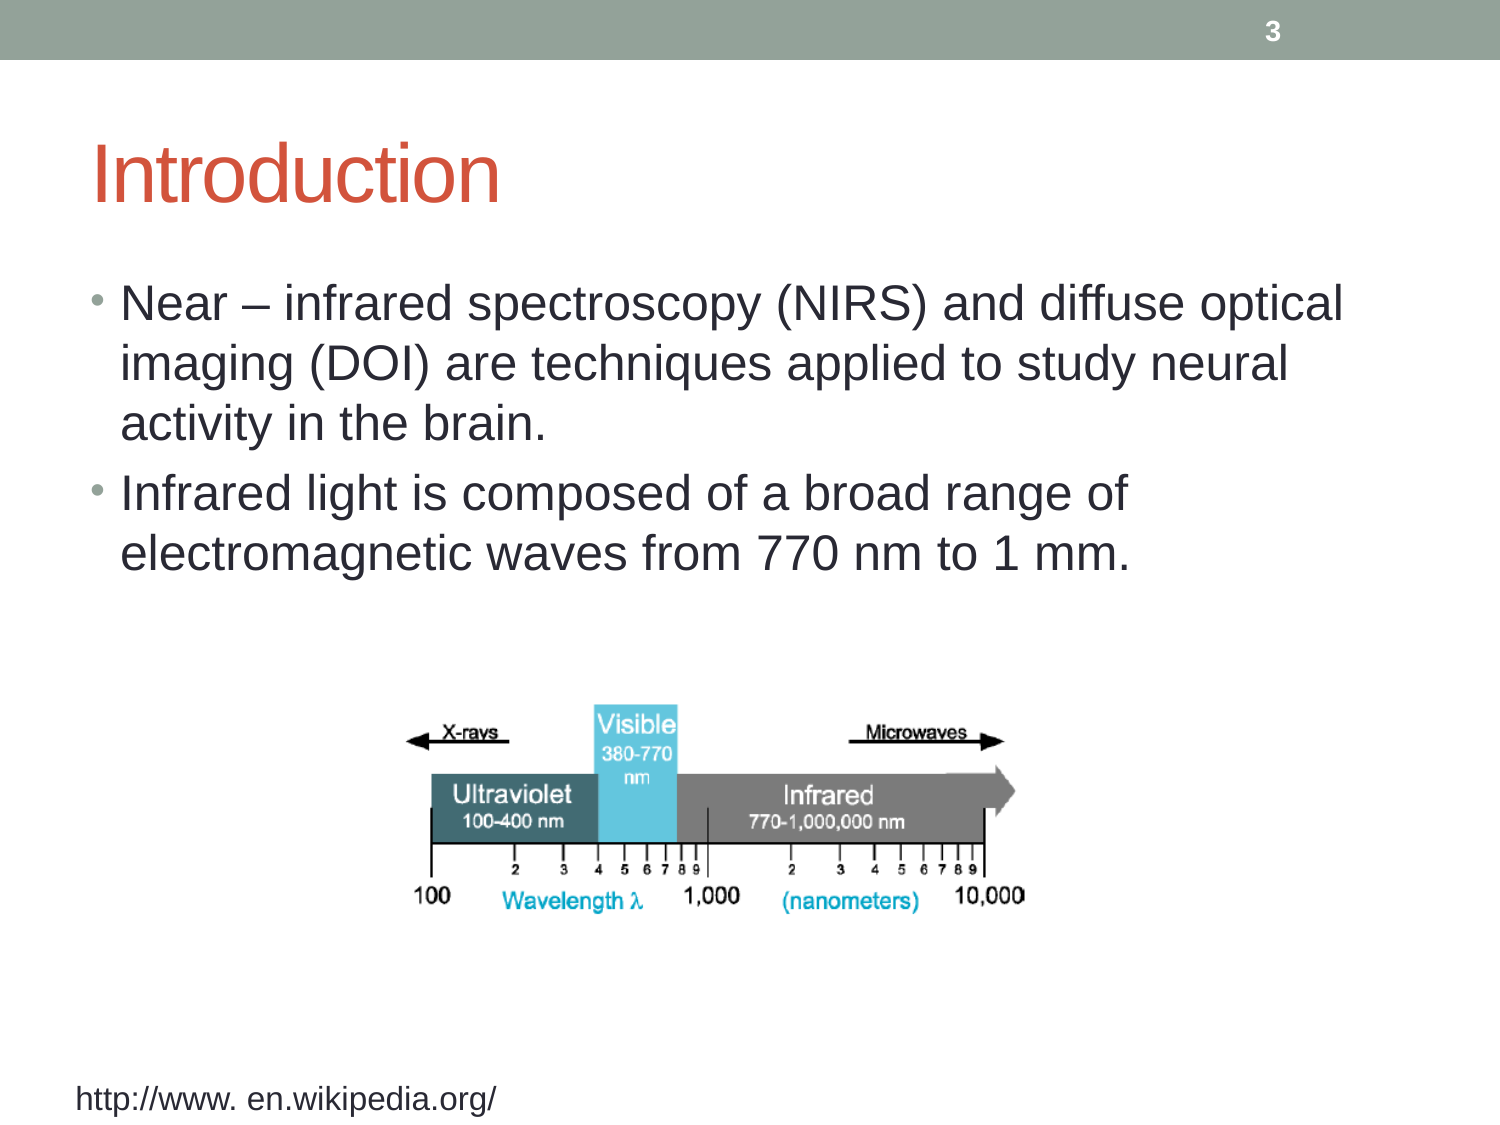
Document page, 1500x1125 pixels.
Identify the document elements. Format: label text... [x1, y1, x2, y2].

slide_number 3 [1250, 3, 1425, 57]
picture [383, 679, 1072, 936]
text_box http://www. en.wikipedia.org/ [60, 1069, 513, 1125]
list Near – infrared spectroscopy (NIRS) and diffuse optical imaging (DOI) are techniques applied to study neural activity in the brain. Infrared light is composed of a broad range of electromagnetic waves from 770 nm to 1 mm. [75, 262, 1425, 1063]
title Introduction [75, 87, 1425, 250]
